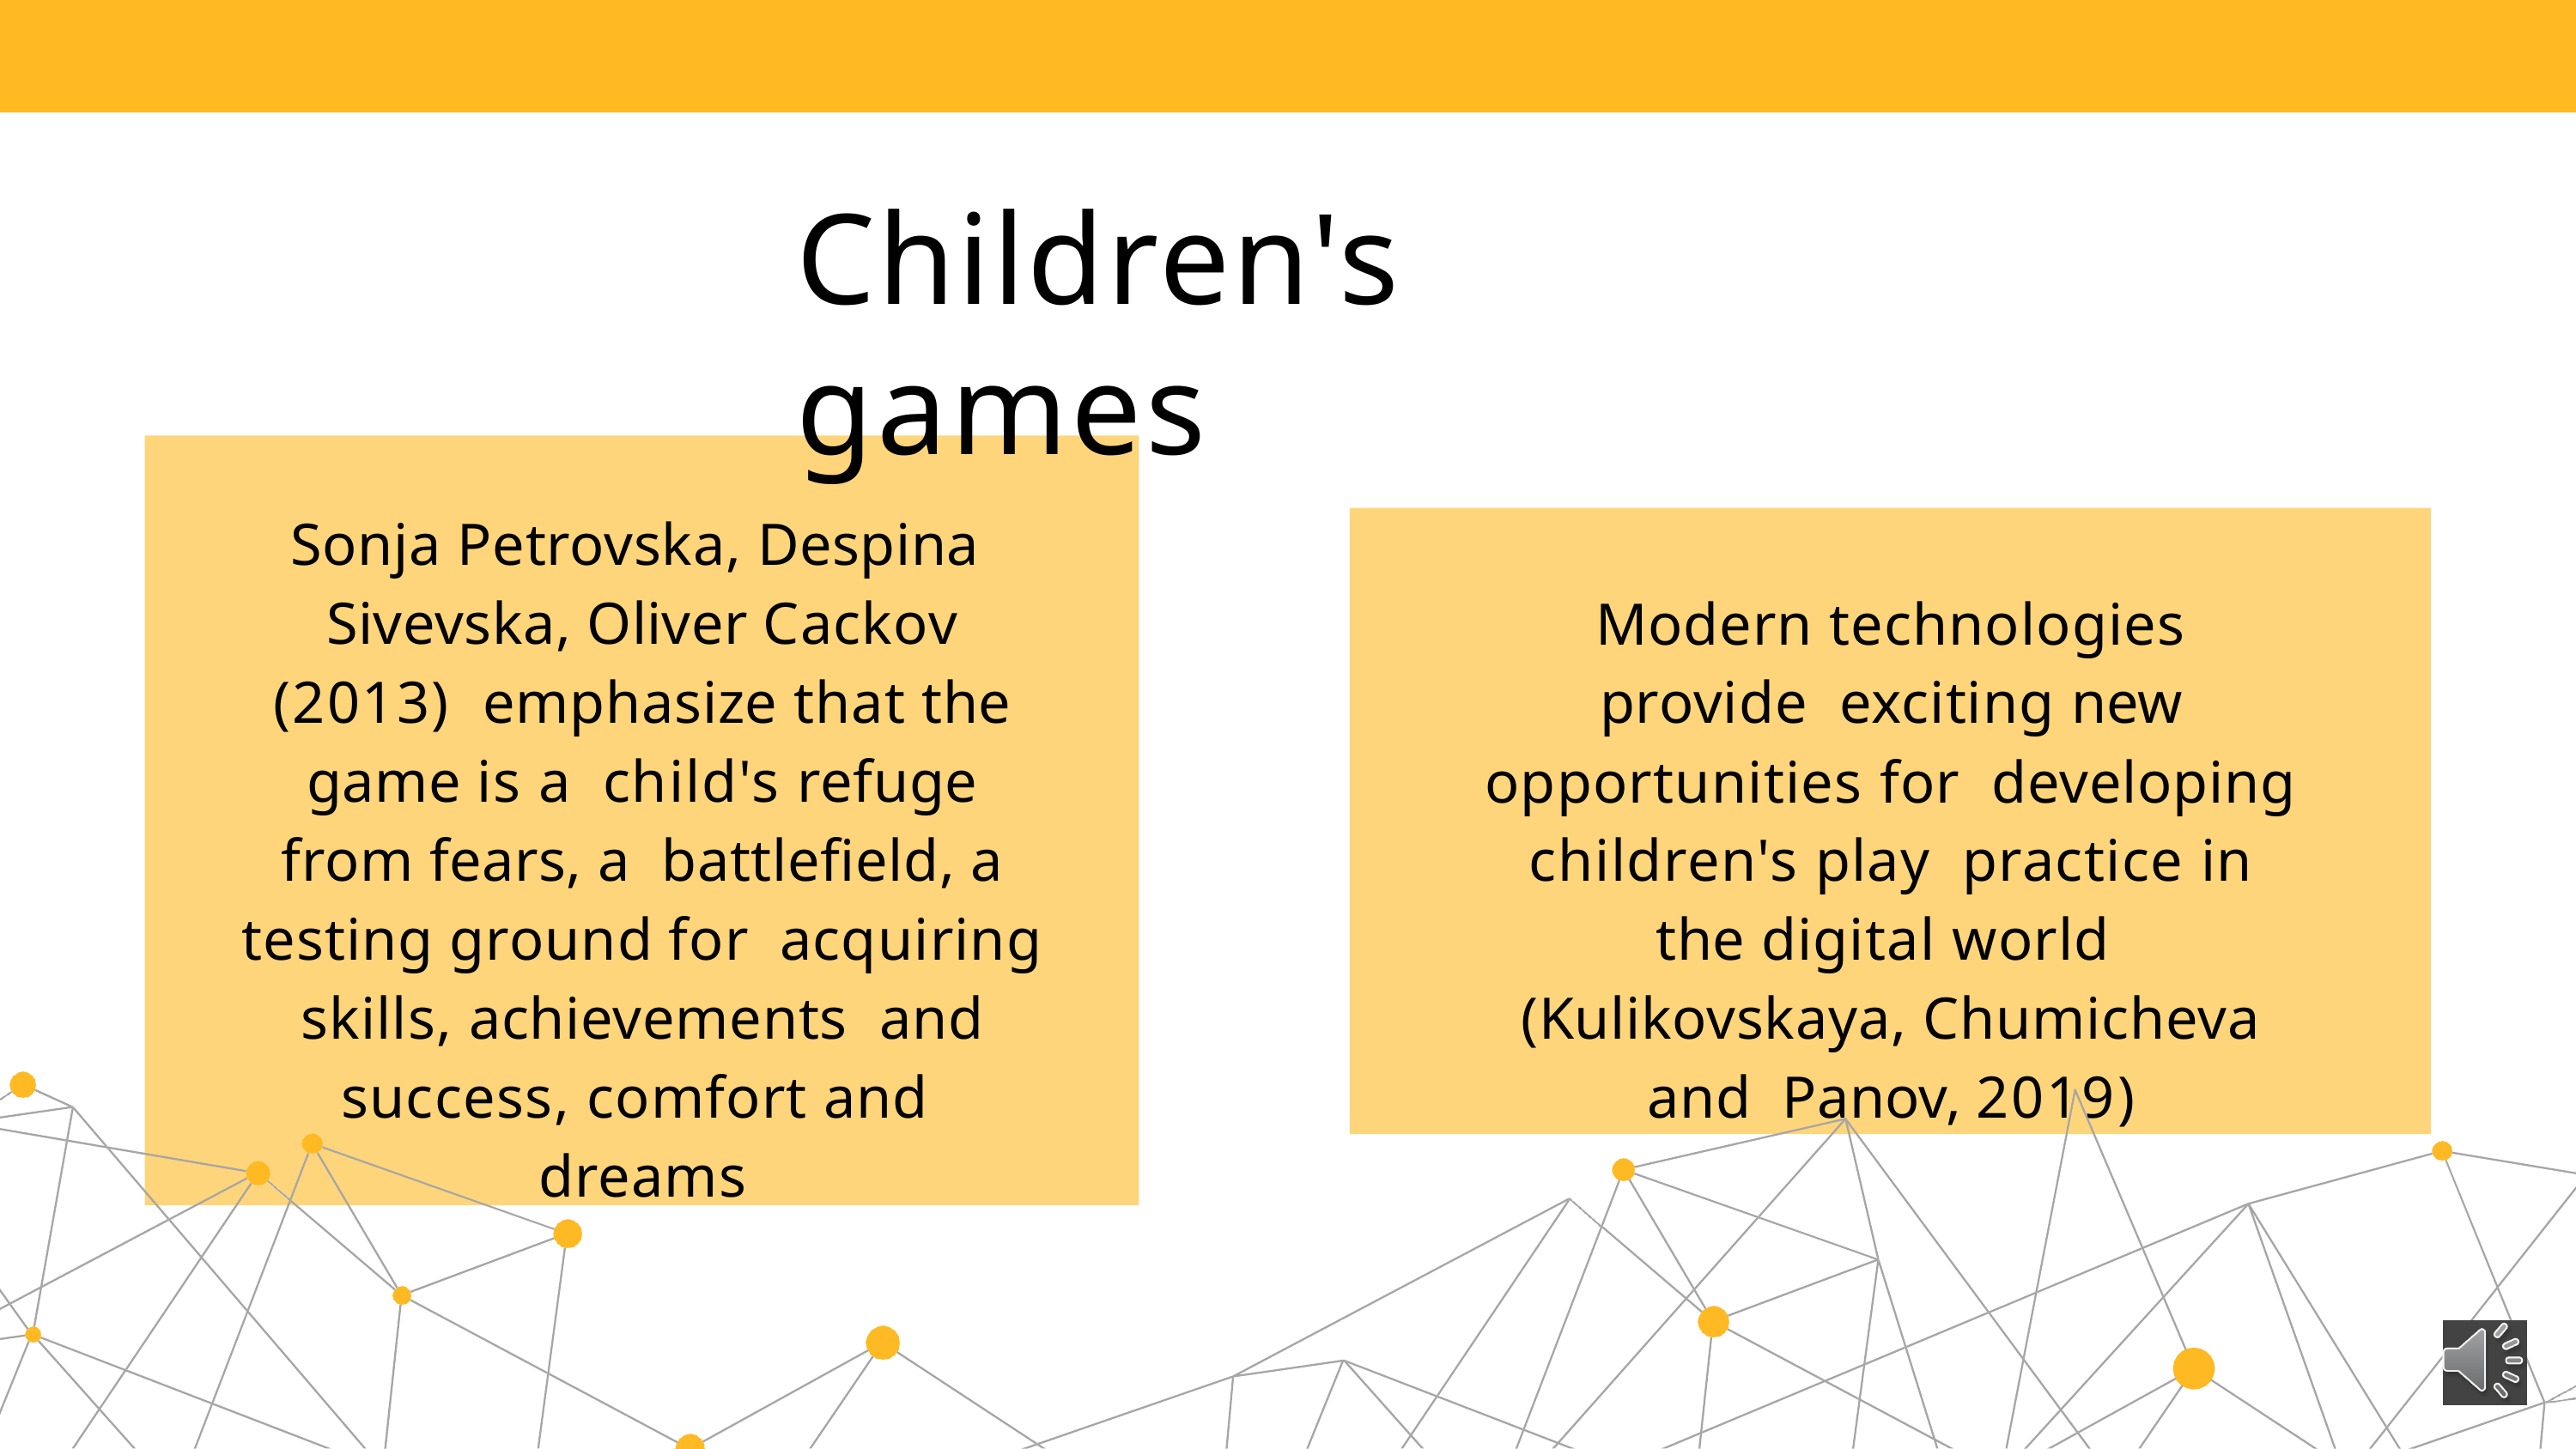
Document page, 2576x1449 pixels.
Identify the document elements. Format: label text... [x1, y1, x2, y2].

text_box [1349, 507, 2431, 1069]
picture [2441, 1319, 2529, 1406]
text_box Modern technologies provide exciting new opportunities for developing children's play practice in the digital world (Kulikovskaya, Chumicheva and Panov, 2019) [1481, 575, 2300, 1069]
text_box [0, 1070, 2576, 1449]
title Children's games [794, 177, 1782, 480]
text_box Sonja Petrovska, Despina Sivevska, Oliver Cackov (2013) emphasize that the game is a child's refuge from fears, a battlefield, a testing ground for acquiring skills, achievements and success, comfort and dreams [238, 496, 1046, 1069]
